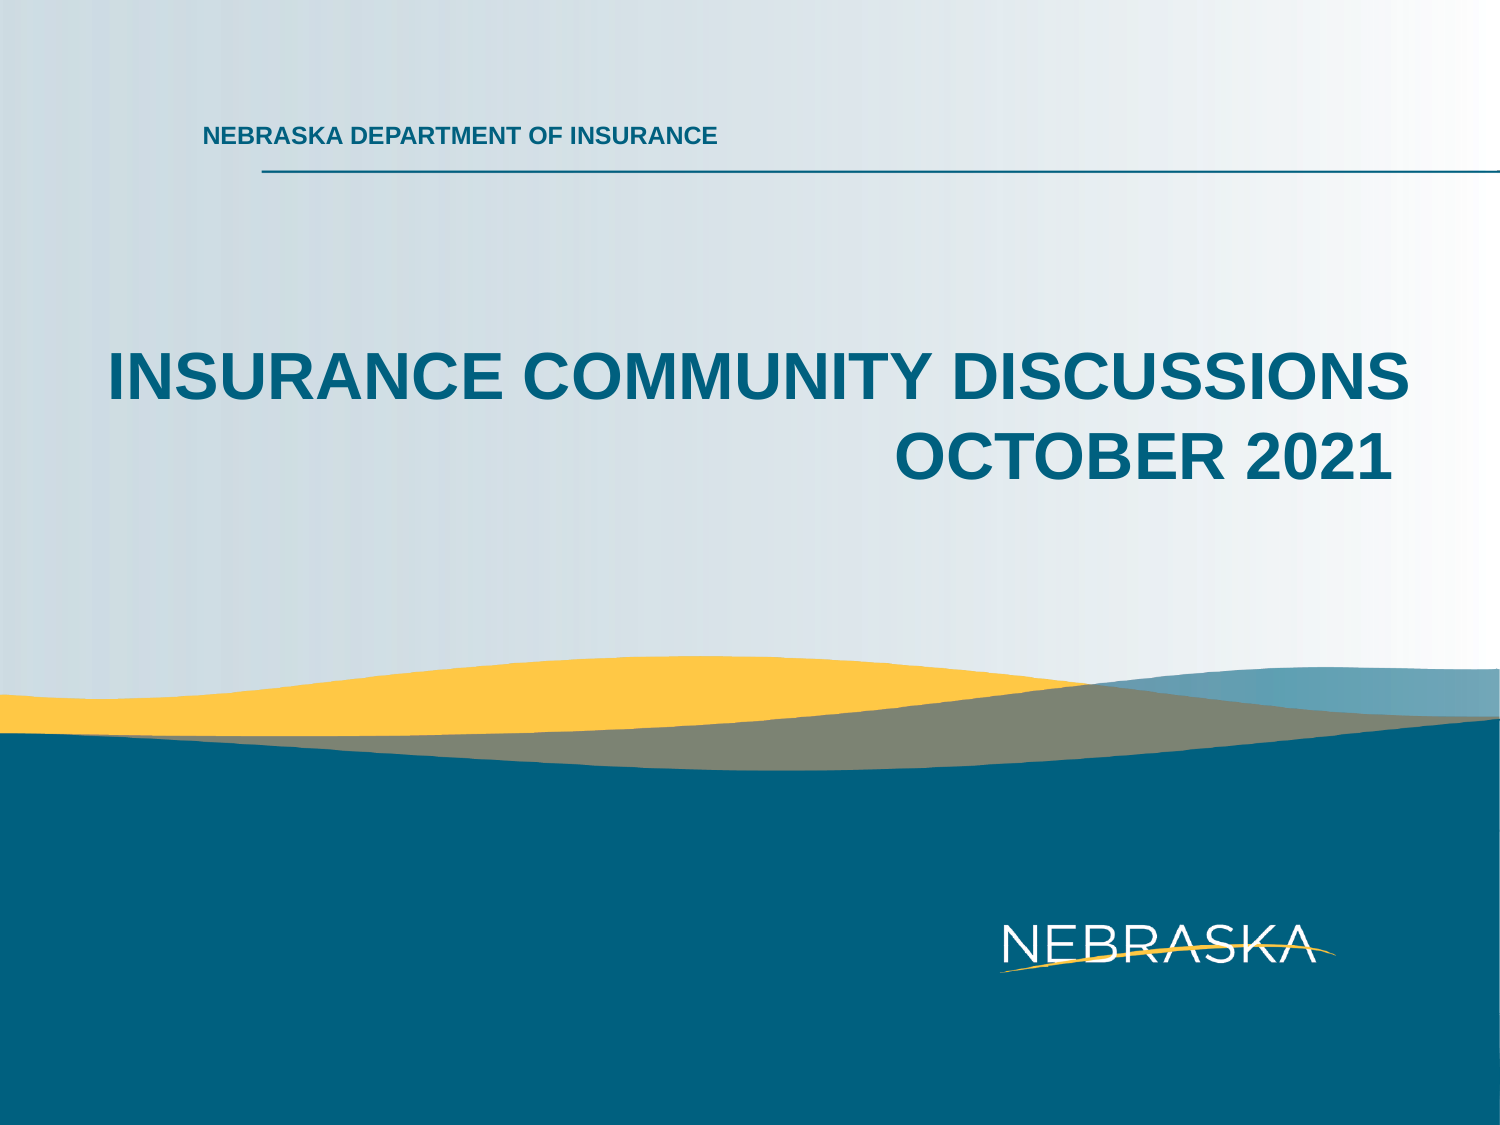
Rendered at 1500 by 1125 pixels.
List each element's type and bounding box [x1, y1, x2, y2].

picture [1004, 925, 1037, 962]
picture [0, 0, 1500, 770]
picture [1036, 925, 1315, 967]
